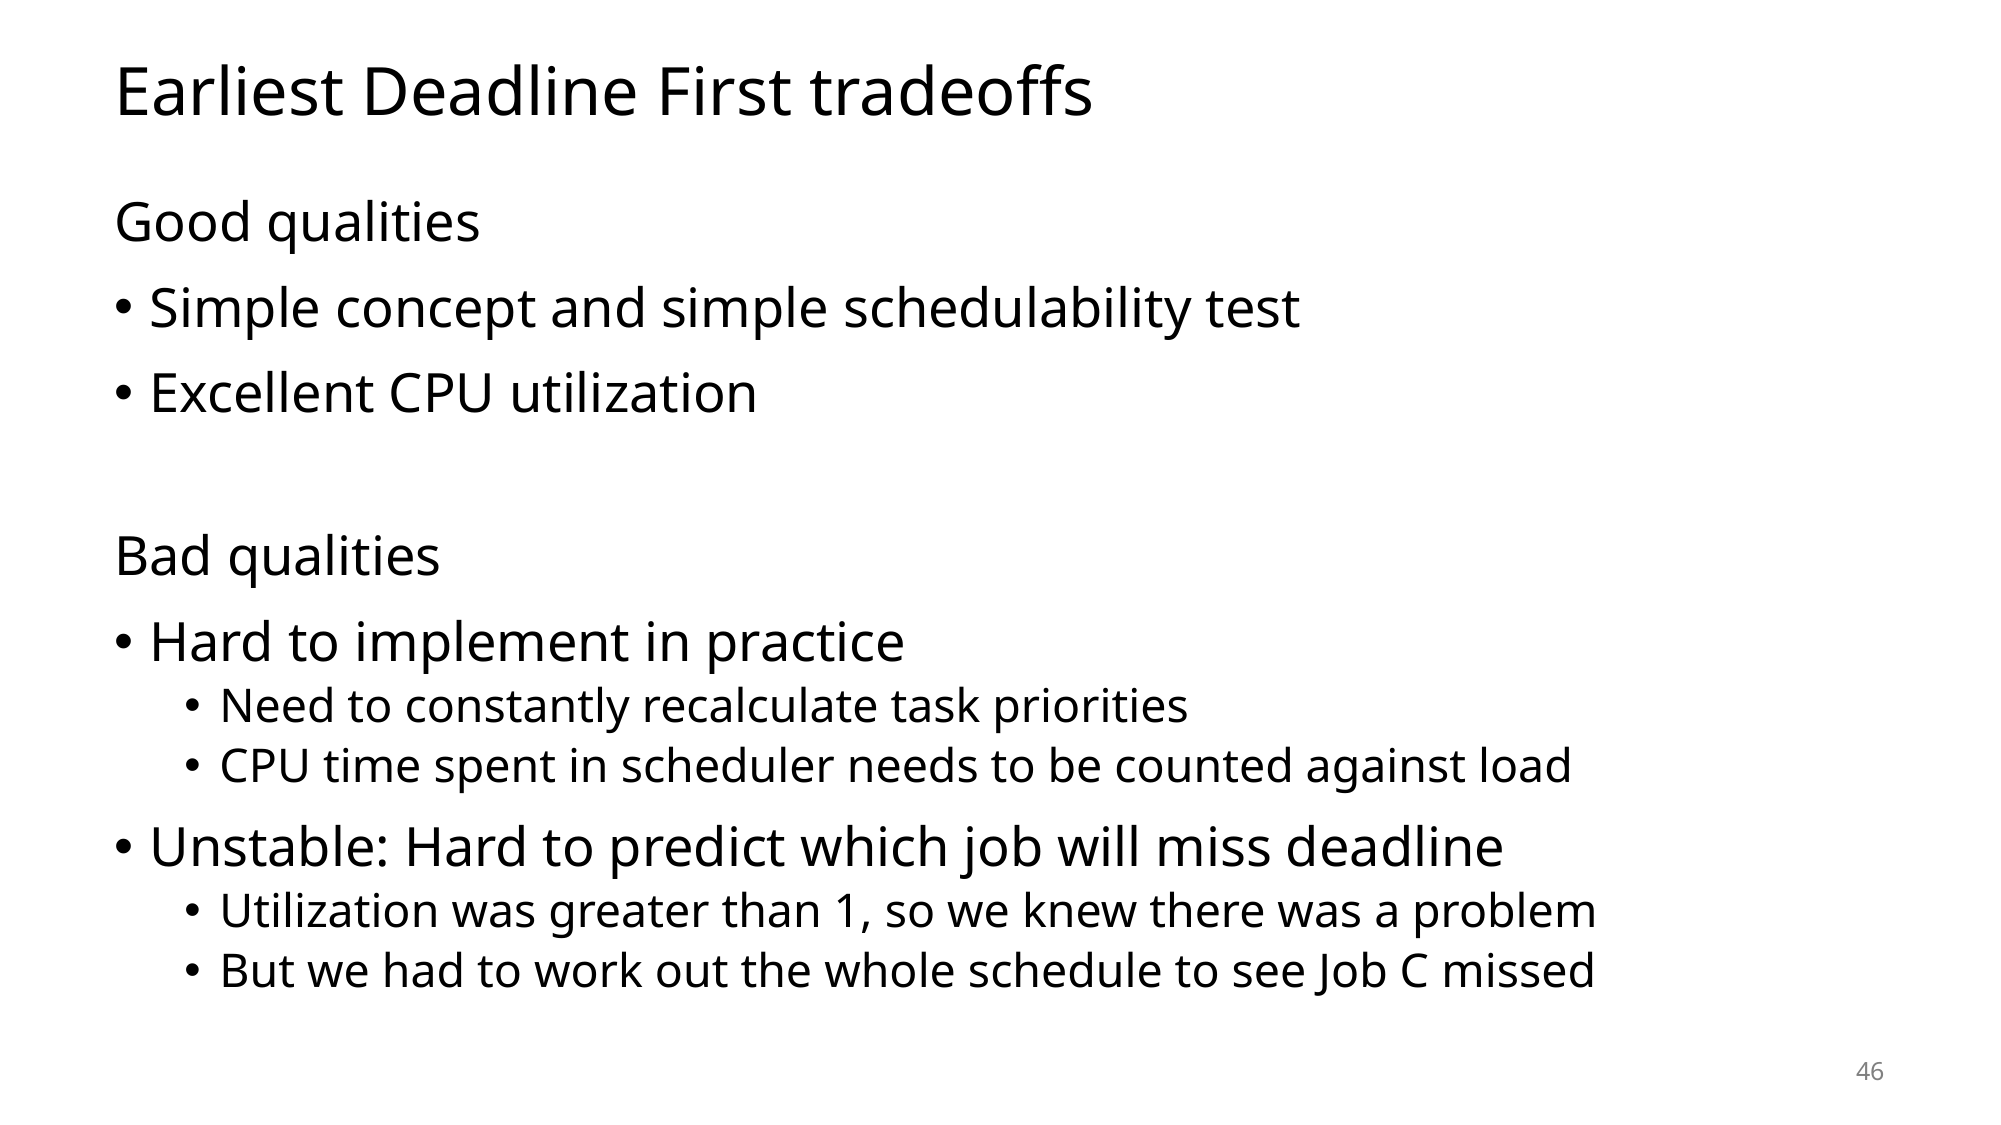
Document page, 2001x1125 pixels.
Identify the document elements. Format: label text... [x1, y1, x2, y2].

list Good qualities Simple concept and simple schedulability test Excellent CPU utilization Bad qualities Hard to implement in practice Need to constantly recalculate task priorities CPU time spent in scheduler needs to be counted against load Unstable: Hard to predict which job will miss deadline Utilization was greater than 1, so we knew there was a problem But we had to work out the whole schedule to see Job C missed [99, 187, 1900, 1013]
title Earliest Deadline First tradeoffs [99, 37, 1900, 150]
slide_number 46 [1749, 1042, 1900, 1103]
